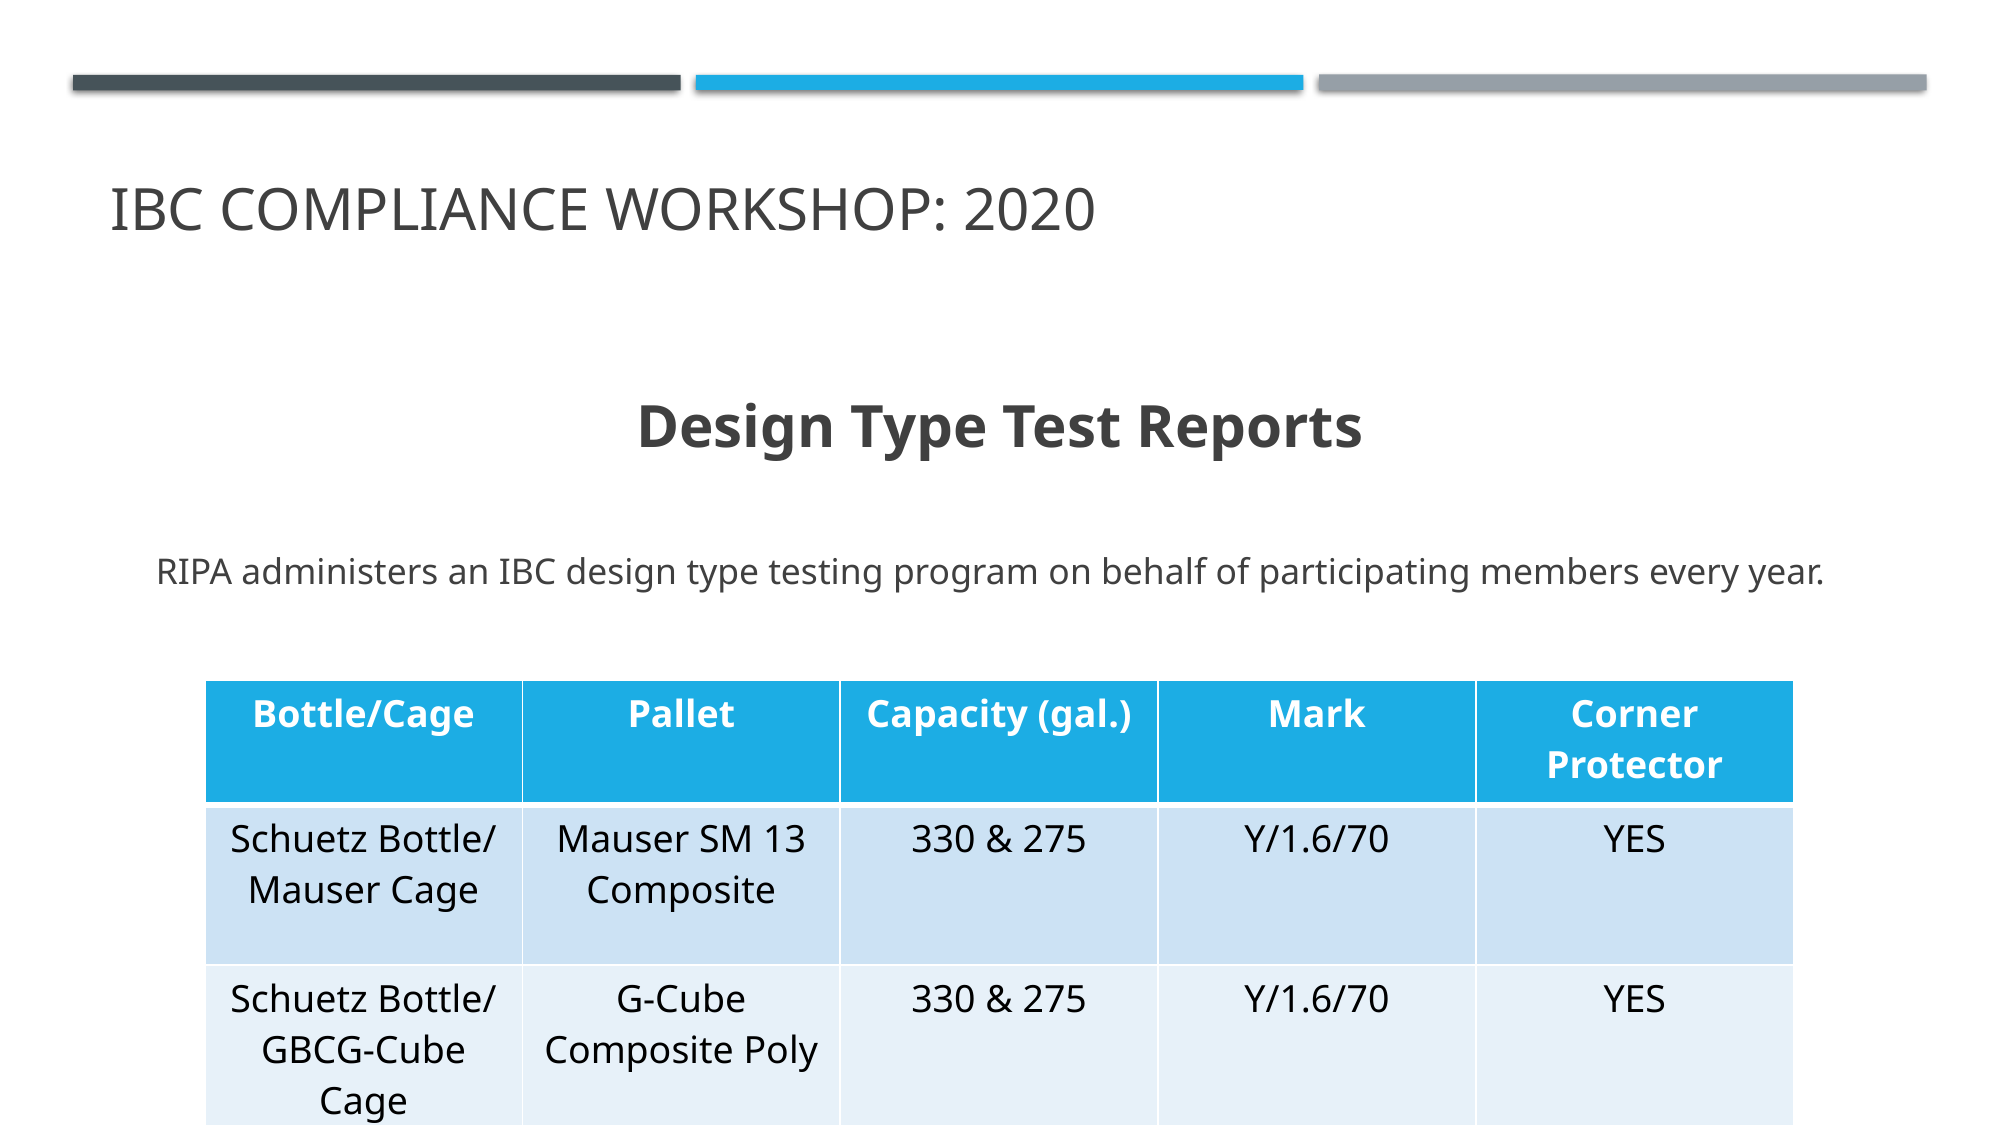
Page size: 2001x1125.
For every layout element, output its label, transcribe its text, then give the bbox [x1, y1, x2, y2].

table_header Bottle/Cage [206, 681, 522, 802]
table_header Mark [1159, 681, 1475, 802]
table_cell YES [1477, 966, 1793, 1125]
table_header Capacity (gal.) [841, 681, 1157, 802]
table_header Pallet [523, 681, 839, 802]
table_cell YES [1477, 808, 1793, 964]
table_cell Y/1.6/70 [1159, 808, 1475, 964]
list Design Type Test Reports RIPA administers an IBC design type testing program on behalf of participating members every year. [95, 281, 1905, 1091]
table_cell G-Cube Composite Poly [523, 966, 839, 1125]
table_cell Schuetz Bottle/ Mauser Cage [206, 808, 522, 964]
table_header Corner Protector [1477, 681, 1793, 802]
table_cell Mauser SM 13 Composite [523, 808, 839, 964]
table_cell 330 & 275 [841, 966, 1157, 1125]
table_cell Schuetz Bottle/ GBCG-Cube Cage [206, 966, 522, 1125]
table_cell Y/1.6/70 [1159, 966, 1475, 1125]
title IBC Compliance Workshop: 2020 [95, 115, 1905, 250]
table_cell 330 & 275 [841, 808, 1157, 964]
